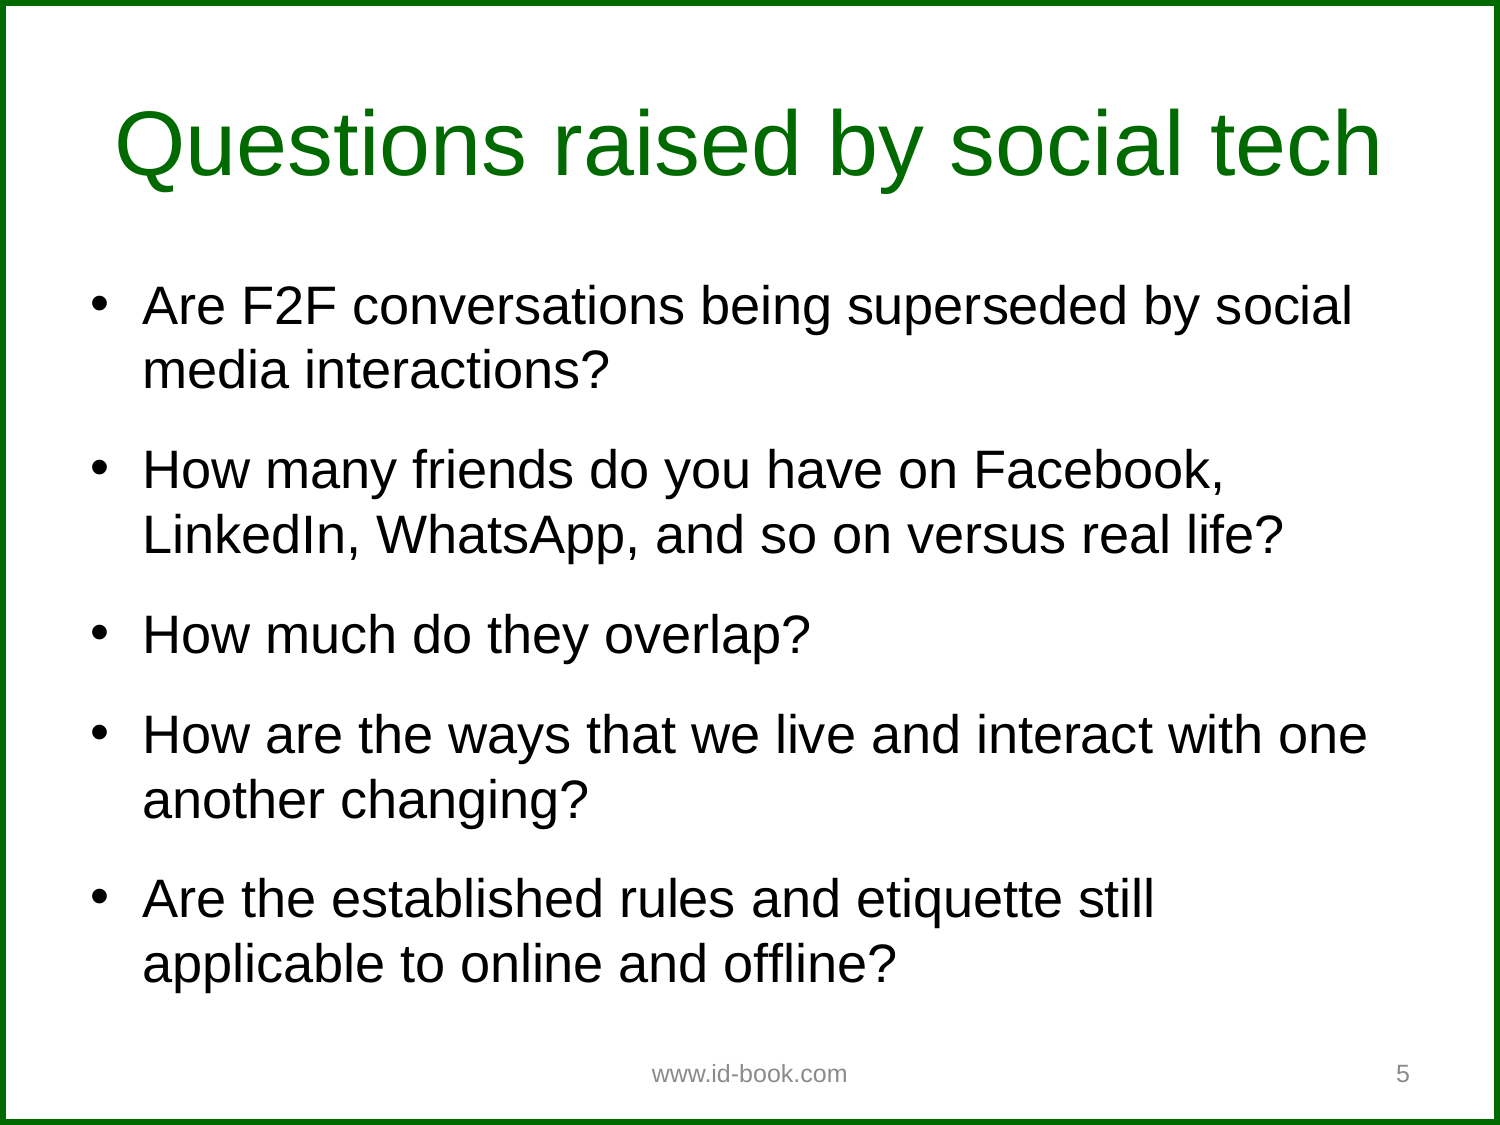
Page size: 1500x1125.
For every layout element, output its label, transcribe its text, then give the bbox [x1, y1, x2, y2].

list Are F2F conversations being superseded by social media interactions? How many friends do you have on Facebook, LinkedIn, WhatsApp, and so on versus real life? How much do they overlap? How are the ways that we live and interact with one another changing? Are the established rules and etiquette still applicable to online and offline? [75, 262, 1425, 1005]
slide_number 5 [1074, 1042, 1425, 1103]
footer www.id-book.com [512, 1042, 988, 1103]
title Questions raised by social tech [75, 45, 1425, 233]
